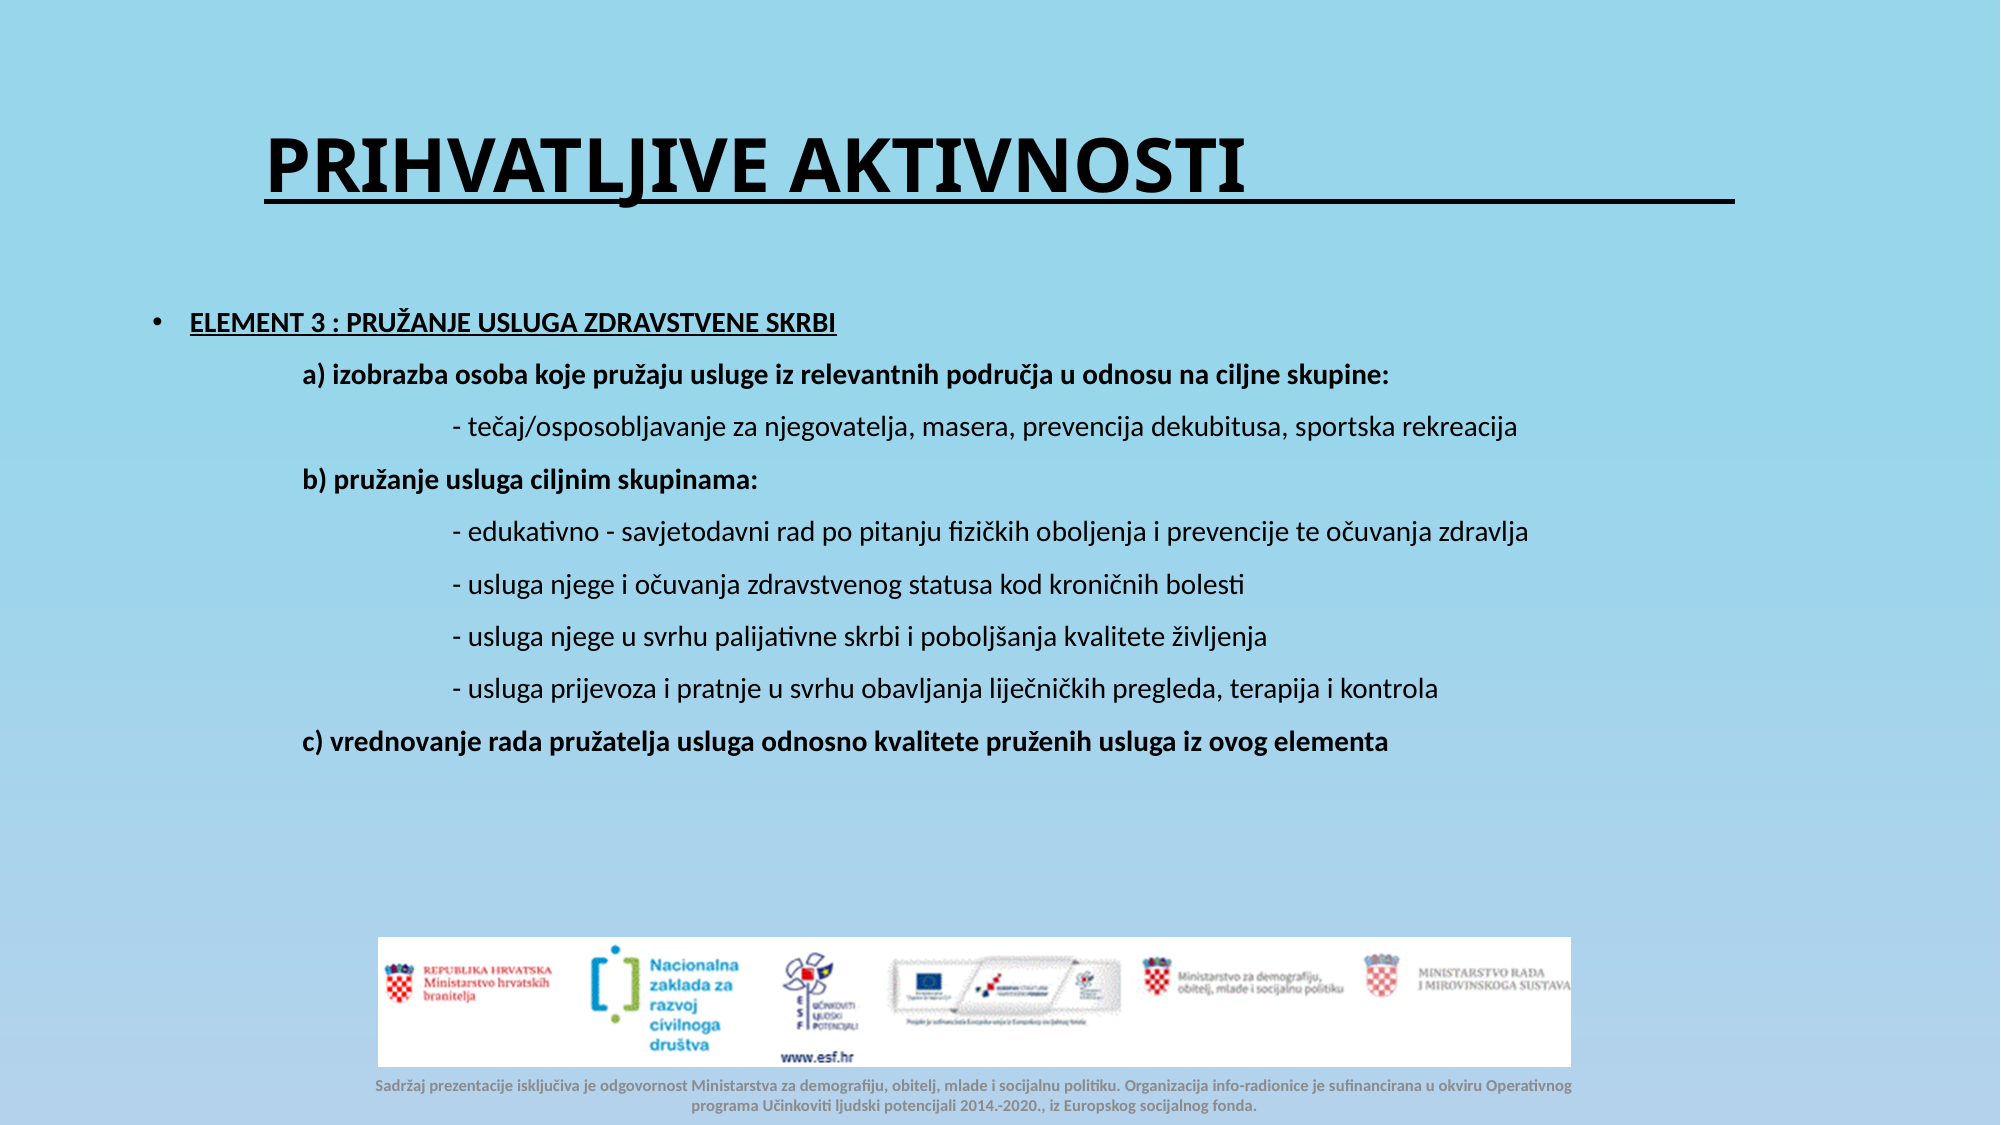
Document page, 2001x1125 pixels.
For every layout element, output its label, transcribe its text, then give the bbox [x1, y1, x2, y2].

title PRIHVATLJIVE AKTIVNOSTI [137, 59, 1863, 278]
footer Sadržaj prezentacije isključiva je odgovornost Ministarstva za demografiju, obitelj, mlade i socijalnu politiku. Organizacija info-radionice je sufinancirana u okviru Operativnog programa Učinkoviti ljudski potencijali 2014.-2020., iz Europskog socijalnog fonda. [346, 1056, 1603, 1114]
list ELEMENT 3 : PRUŽANJE USLUGA ZDRAVSTVENE SKRBI a) izobrazba osoba koje pružaju usluge iz relevantnih područja u odnosu na ciljne skupine: - tečaj/osposobljavanje za njegovatelja, masera, prevencija dekubitusa, sportska rekreacija b) pružanje usluga ciljnim skupinama: - edukativno - savjetodavni rad po pitanju fizičkih oboljenja i prevencije te očuvanja zdravlja - usluga njege i očuvanja zdravstvenog statusa kod kroničnih bolesti - usluga njege u svrhu palijativne skrbi i poboljšanja kvalitete življenja - usluga prijevoza i pratnje u svrhu obavljanja liječničkih pregleda, terapija i kontrola c) vrednovanje rada pružatelja usluga odnosno kvalitete pruženih usluga iz ovog elementa [137, 299, 1863, 1097]
picture [378, 937, 1571, 1067]
